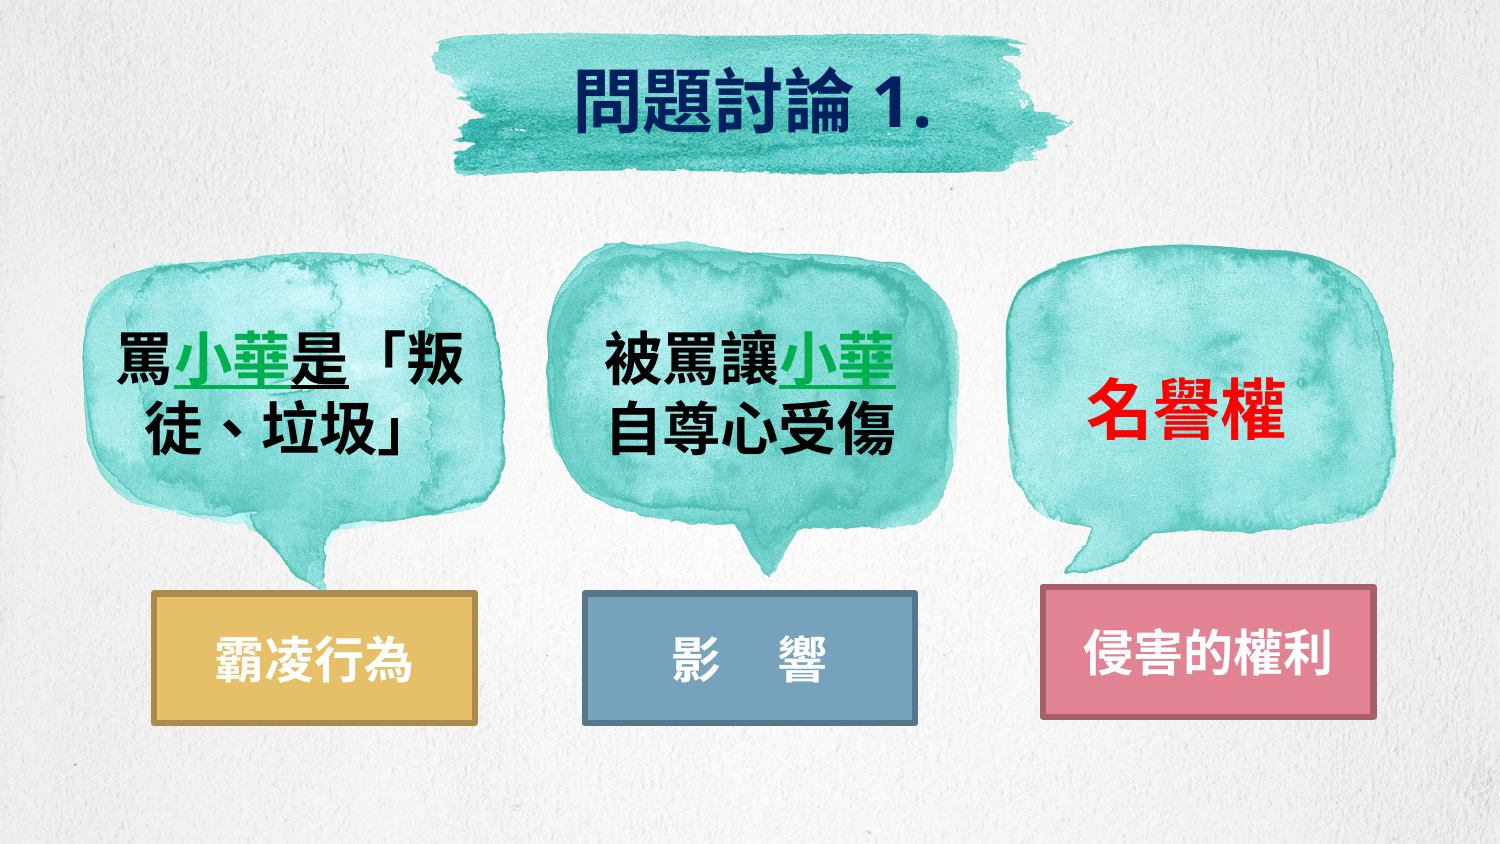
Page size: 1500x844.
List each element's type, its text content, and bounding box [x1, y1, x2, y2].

text_box 霸凌行為 [153, 593, 476, 724]
list 被罵讓小華自尊心受傷 [563, 303, 937, 481]
list 罵小華是「叛徒、垃圾」 [90, 303, 492, 481]
picture [0, 0, 1500, 844]
list 名譽權 [1021, 319, 1353, 497]
text_box 侵害的權利 [1042, 586, 1374, 717]
title 問題討論1. [342, 41, 1162, 158]
text_box 影 響 [584, 593, 916, 724]
